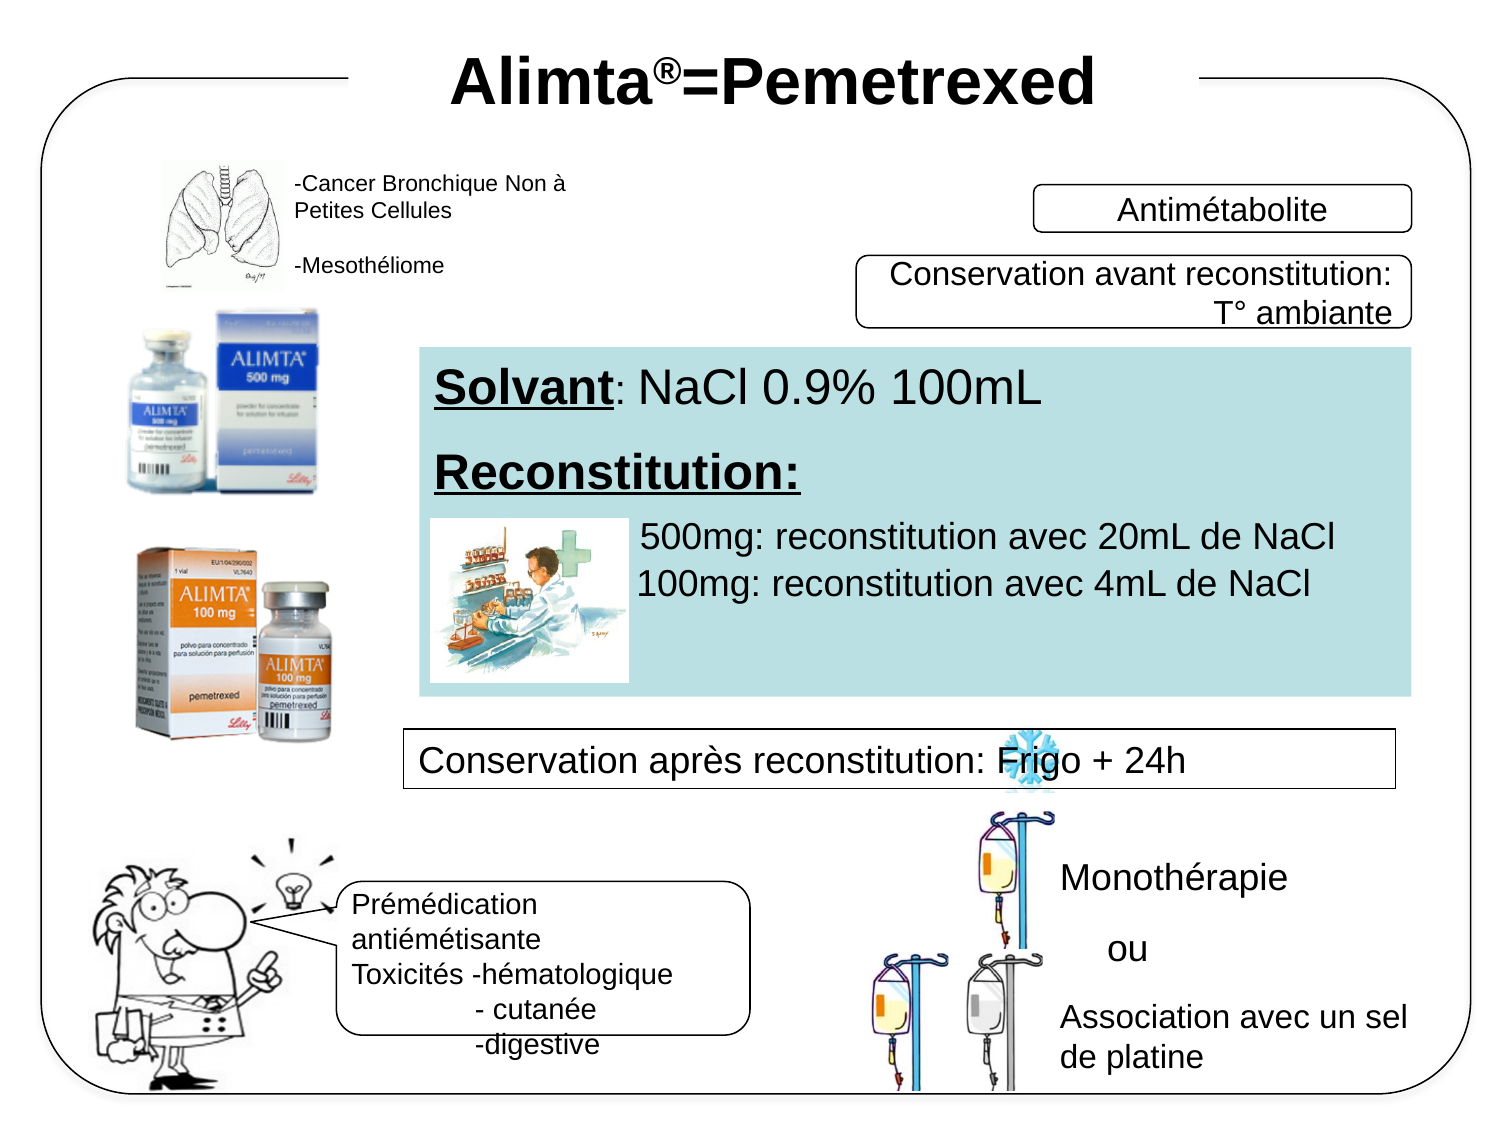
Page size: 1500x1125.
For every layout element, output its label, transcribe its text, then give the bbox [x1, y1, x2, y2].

picture [430, 518, 629, 684]
picture [991, 725, 1068, 793]
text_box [161, 160, 609, 315]
picture [974, 810, 1055, 949]
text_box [867, 952, 1464, 1091]
picture [88, 833, 339, 1097]
picture [111, 526, 361, 776]
picture [111, 290, 337, 505]
text_box Alimta®=Pemetrexed [348, 30, 1199, 126]
text_box [41, 78, 1471, 1094]
